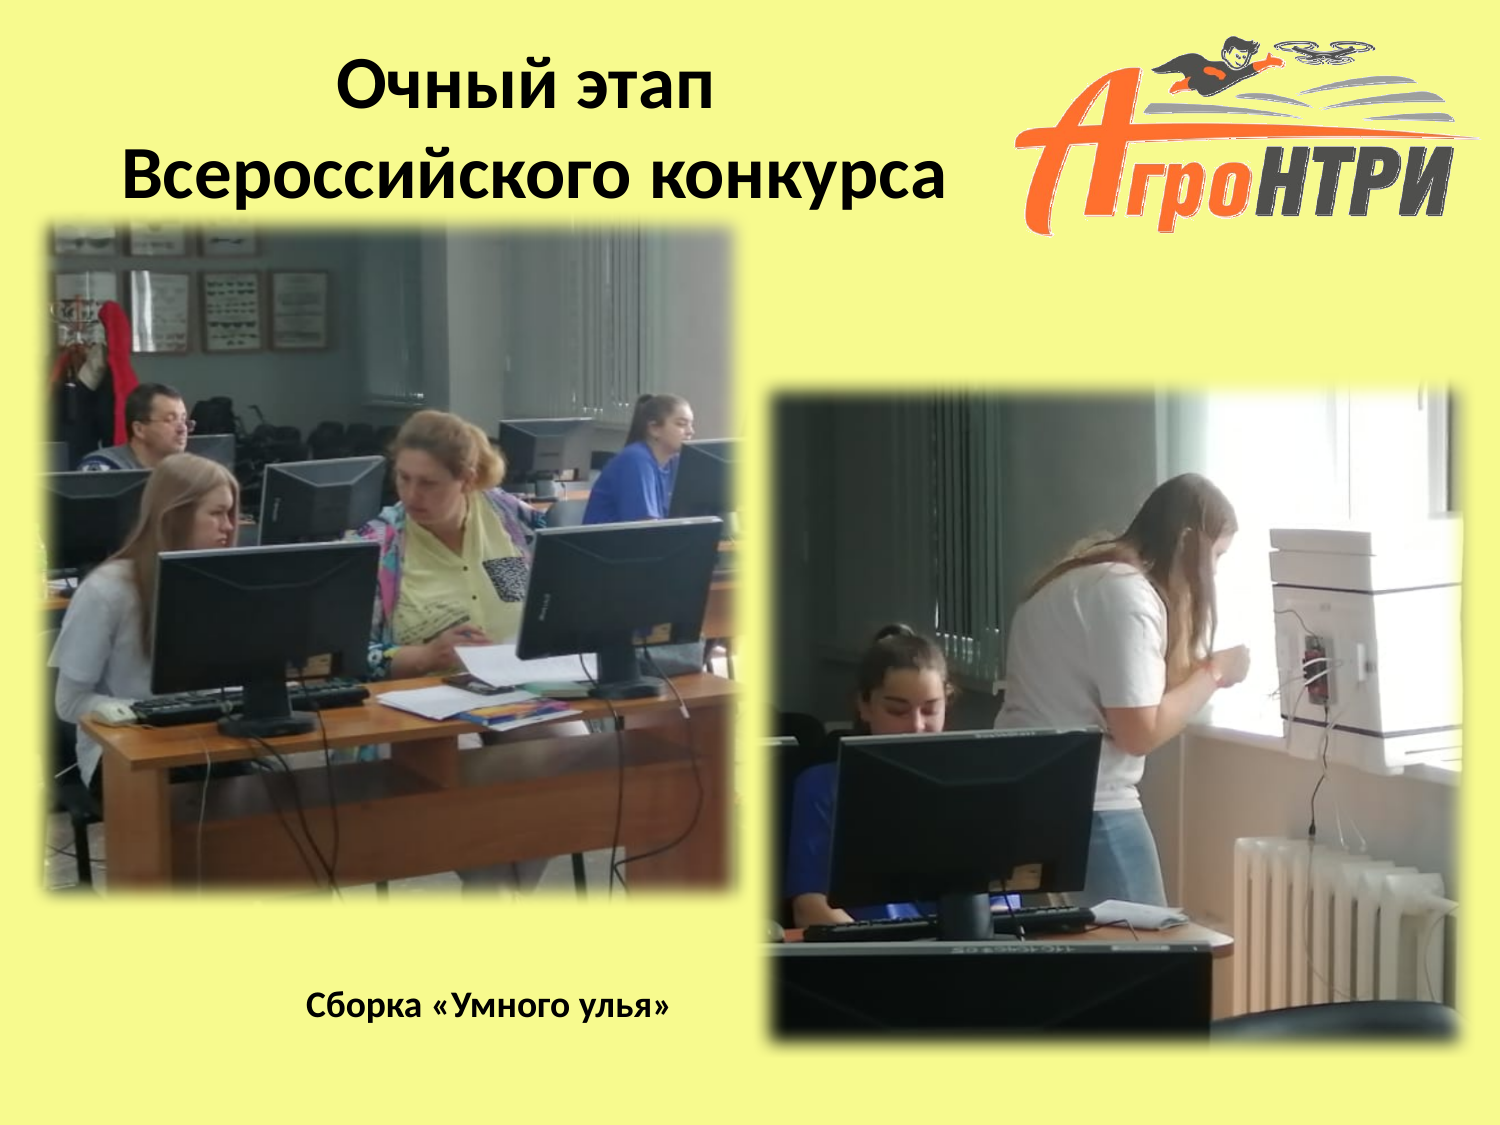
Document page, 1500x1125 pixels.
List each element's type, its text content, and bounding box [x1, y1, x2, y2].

picture [29, 207, 751, 910]
picture [752, 372, 1476, 1059]
text_box Сборка «Умного улья» [291, 973, 689, 1033]
picture [995, 0, 1498, 250]
title Очный этап Всероссийского конкурса [0, 29, 990, 217]
